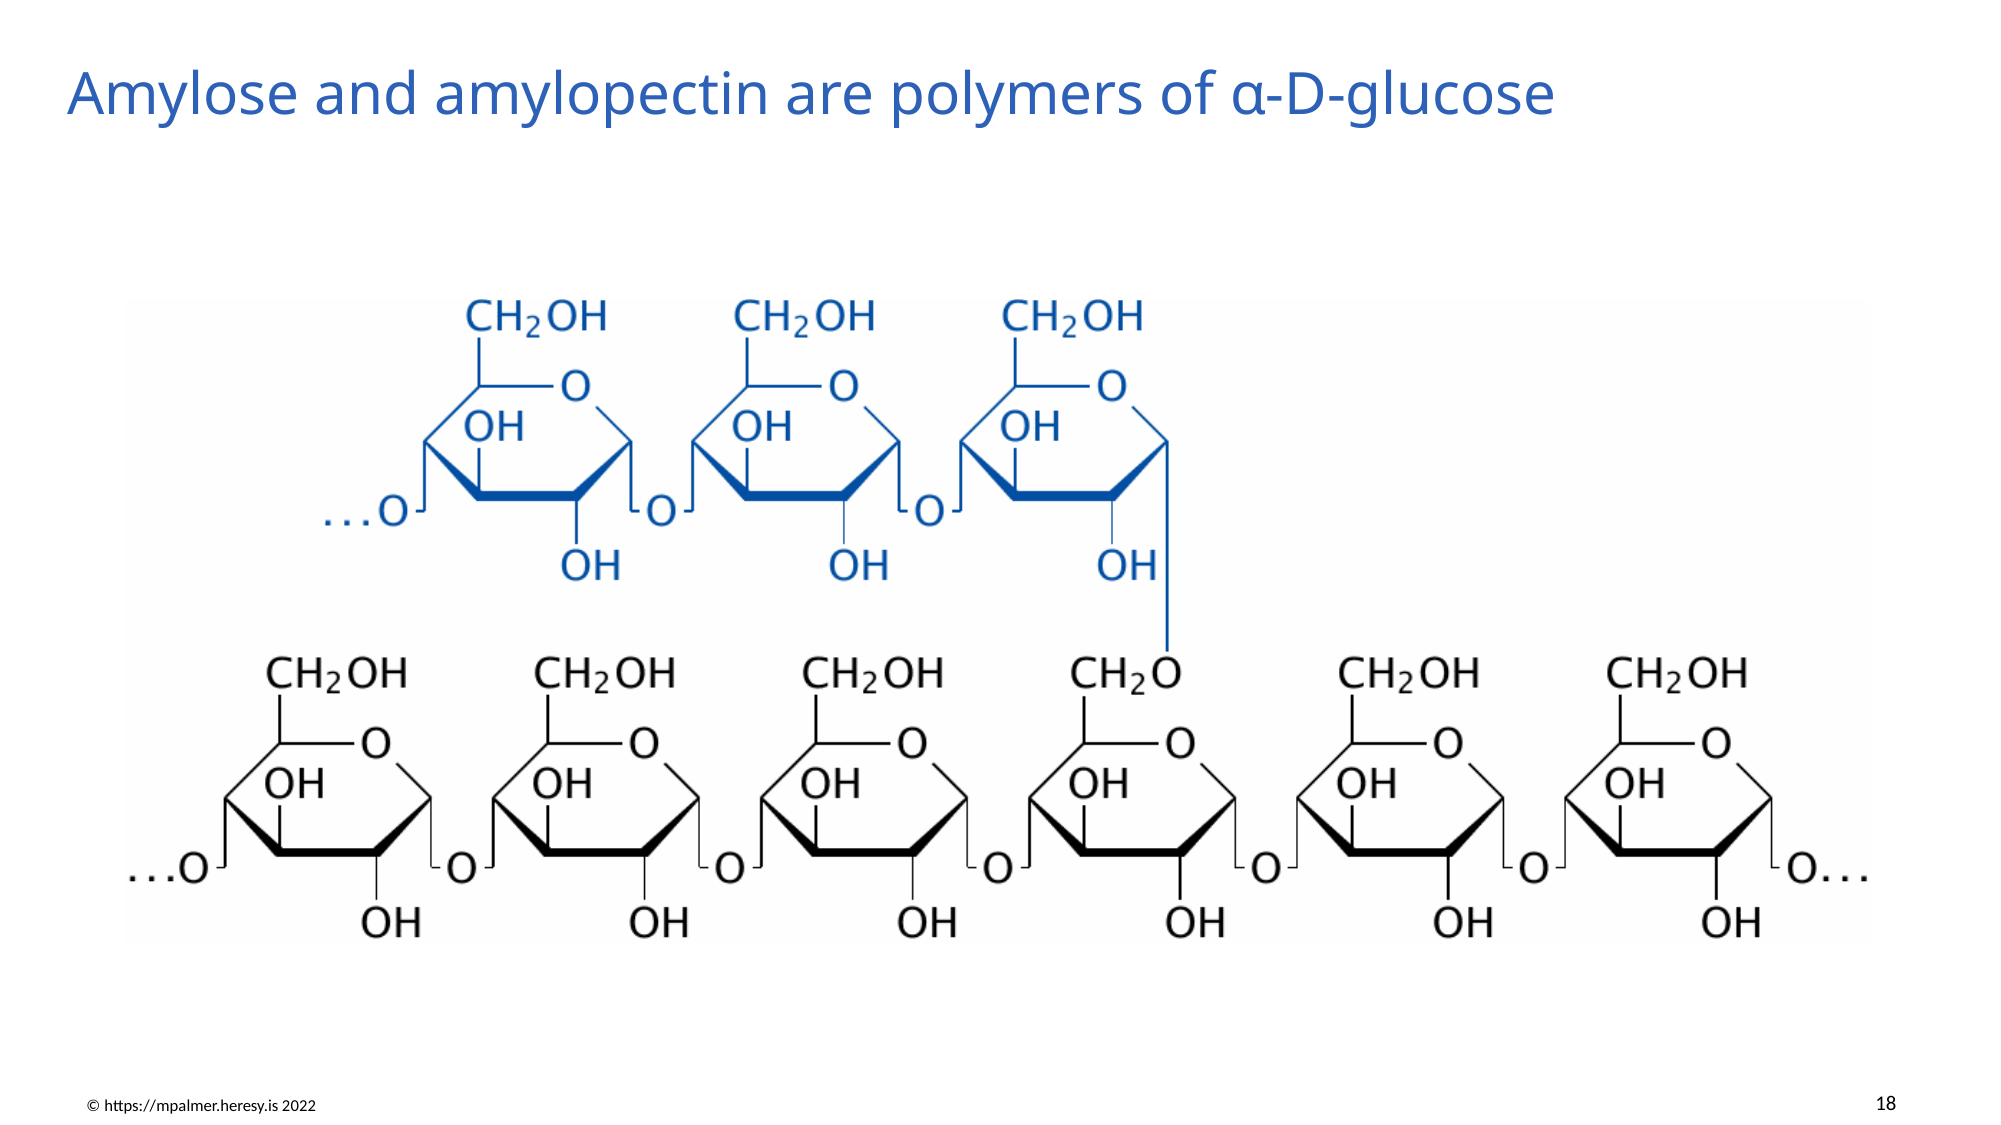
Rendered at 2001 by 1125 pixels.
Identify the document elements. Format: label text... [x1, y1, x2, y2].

picture [125, 299, 1870, 946]
title Amylose and amylopectin are polymers of α-D-glucose [52, 36, 1957, 154]
